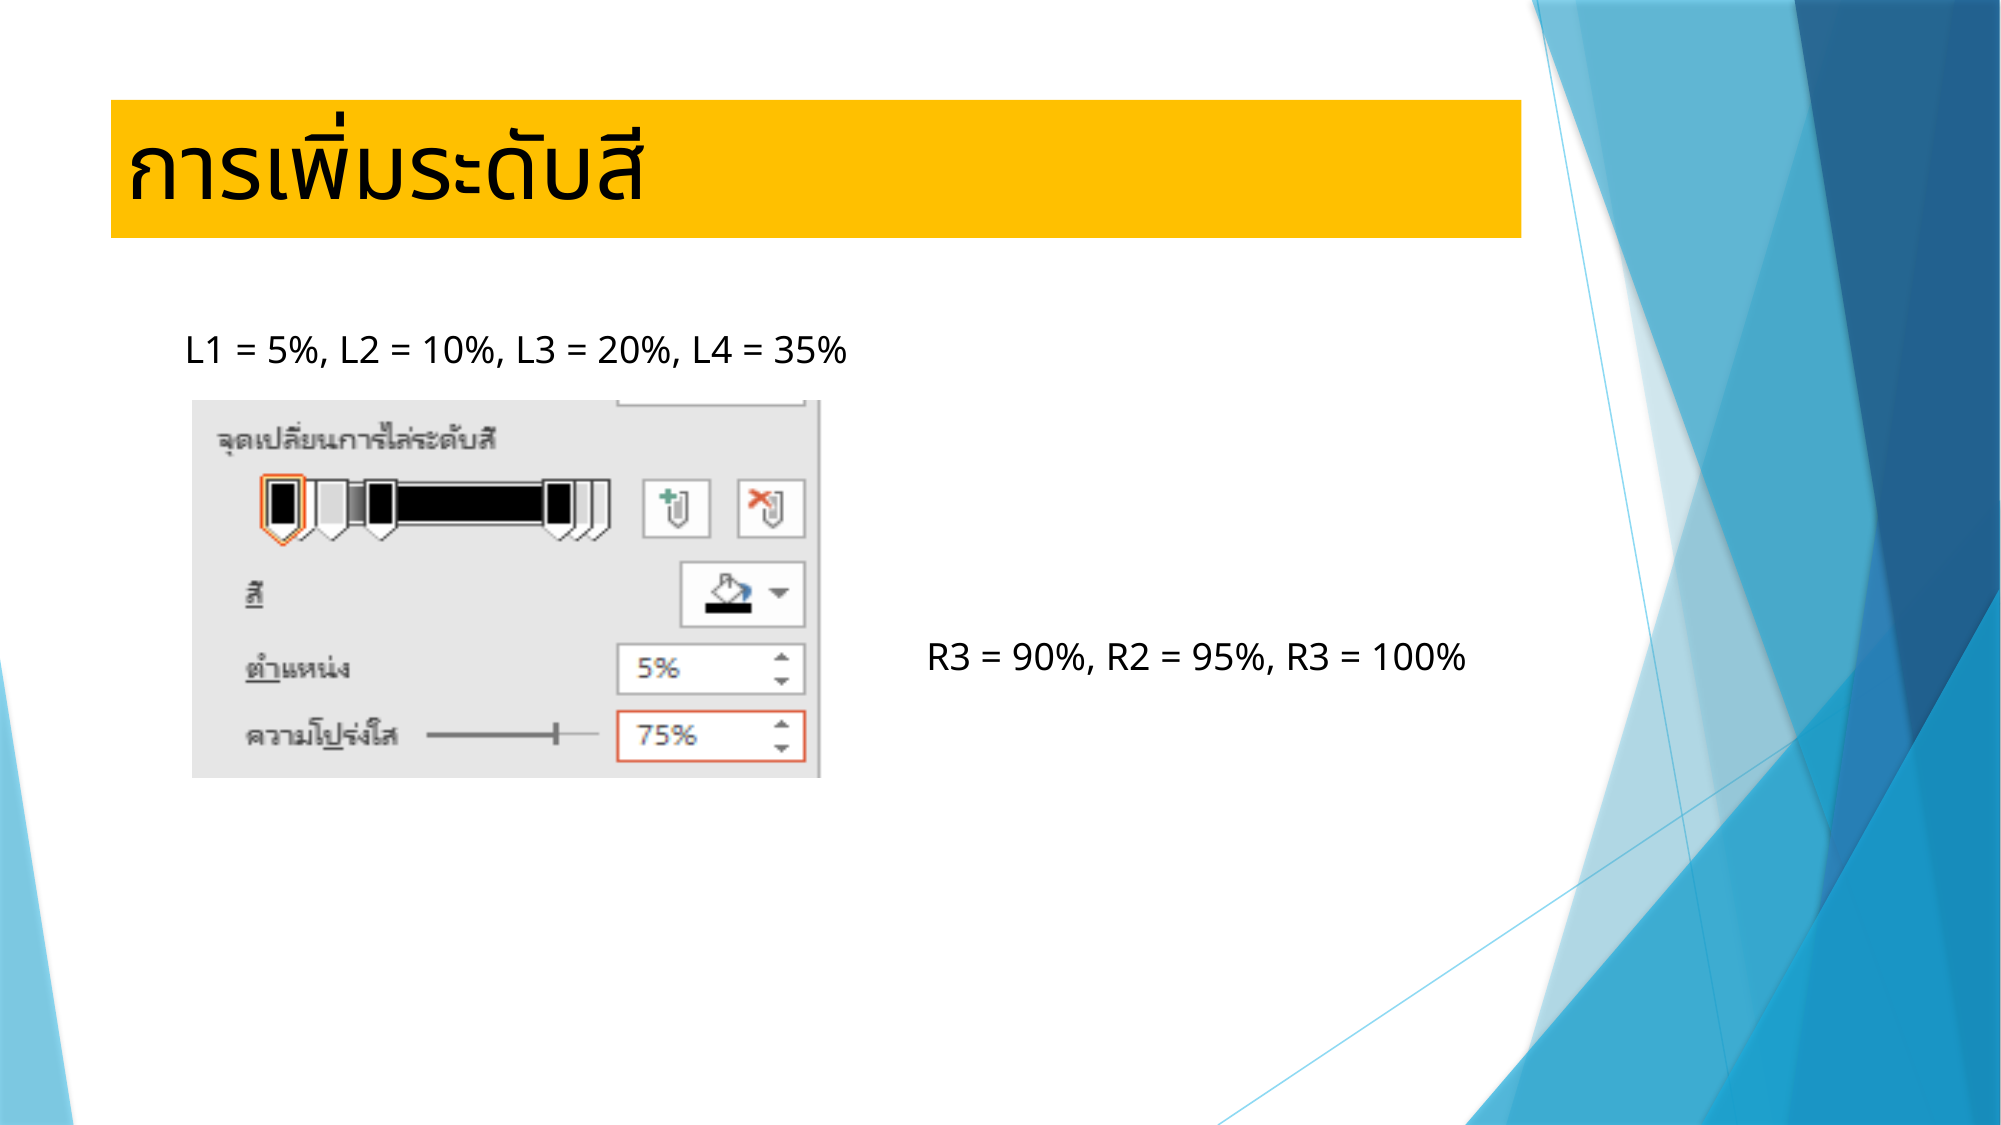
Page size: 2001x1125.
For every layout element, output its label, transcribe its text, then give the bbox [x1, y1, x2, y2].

picture [191, 400, 830, 779]
text_box L1 = 5%, L2 = 10%, L3 = 20%, L4 = 35% [169, 318, 912, 379]
text_box R3 = 90%, R2 = 95%, R3 = 100% [911, 625, 1544, 686]
title การเพิ่มระดับสี [111, 99, 1522, 238]
